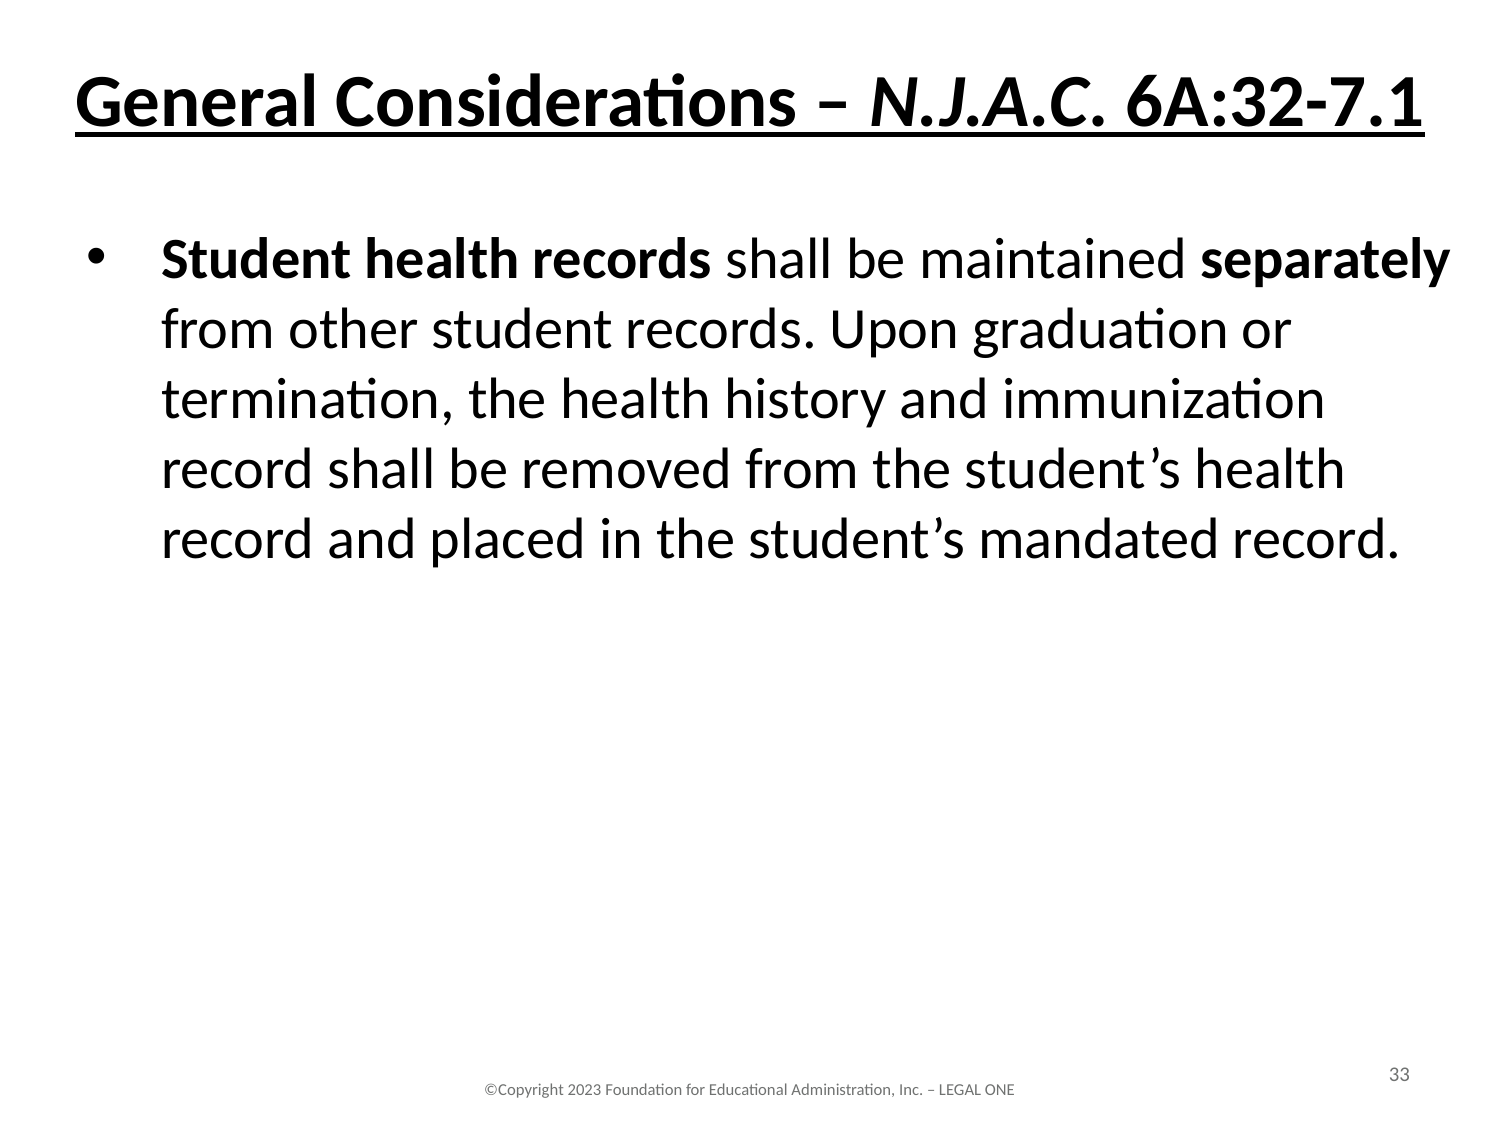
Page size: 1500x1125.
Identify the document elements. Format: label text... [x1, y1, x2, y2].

title General Considerations – N.J.A.C. 6A:32-7.1 [0, 43, 1500, 150]
list Student health records shall be maintained separately from other student records. Upon graduation or termination, the health history and immunization record shall be removed from the student’s health record and placed in the student’s mandated record. [53, 212, 1470, 1034]
slide_number 33 [1074, 1042, 1425, 1103]
